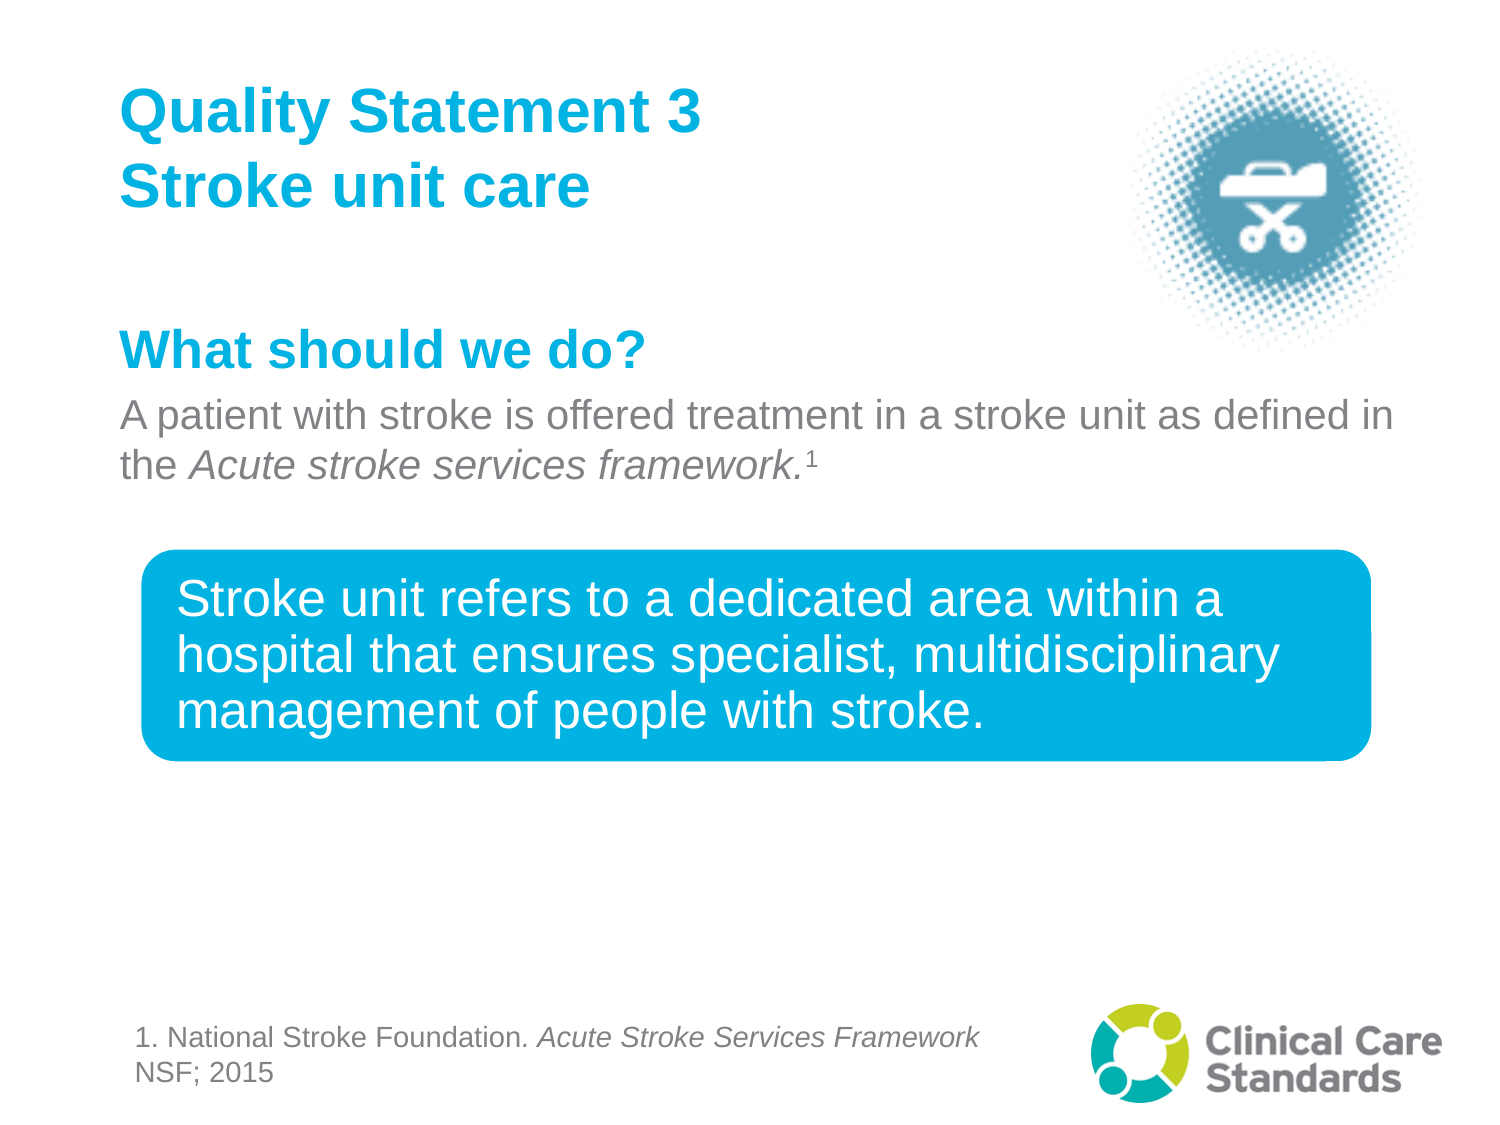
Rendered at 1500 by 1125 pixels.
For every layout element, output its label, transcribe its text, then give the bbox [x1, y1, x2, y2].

text_box What should we do? A patient with stroke is offered treatment in a stroke unit as defined in the Acute stroke services framework.1 [119, 314, 1458, 915]
picture [1091, 1004, 1442, 1103]
picture [1129, 49, 1426, 352]
title Quality Statement 3 Stroke unit care [119, 70, 1124, 233]
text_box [139, 545, 1374, 766]
text_box 1. National Stroke Foundation. Acute Stroke Services Framework NSF; 2015 [119, 1011, 1046, 1096]
